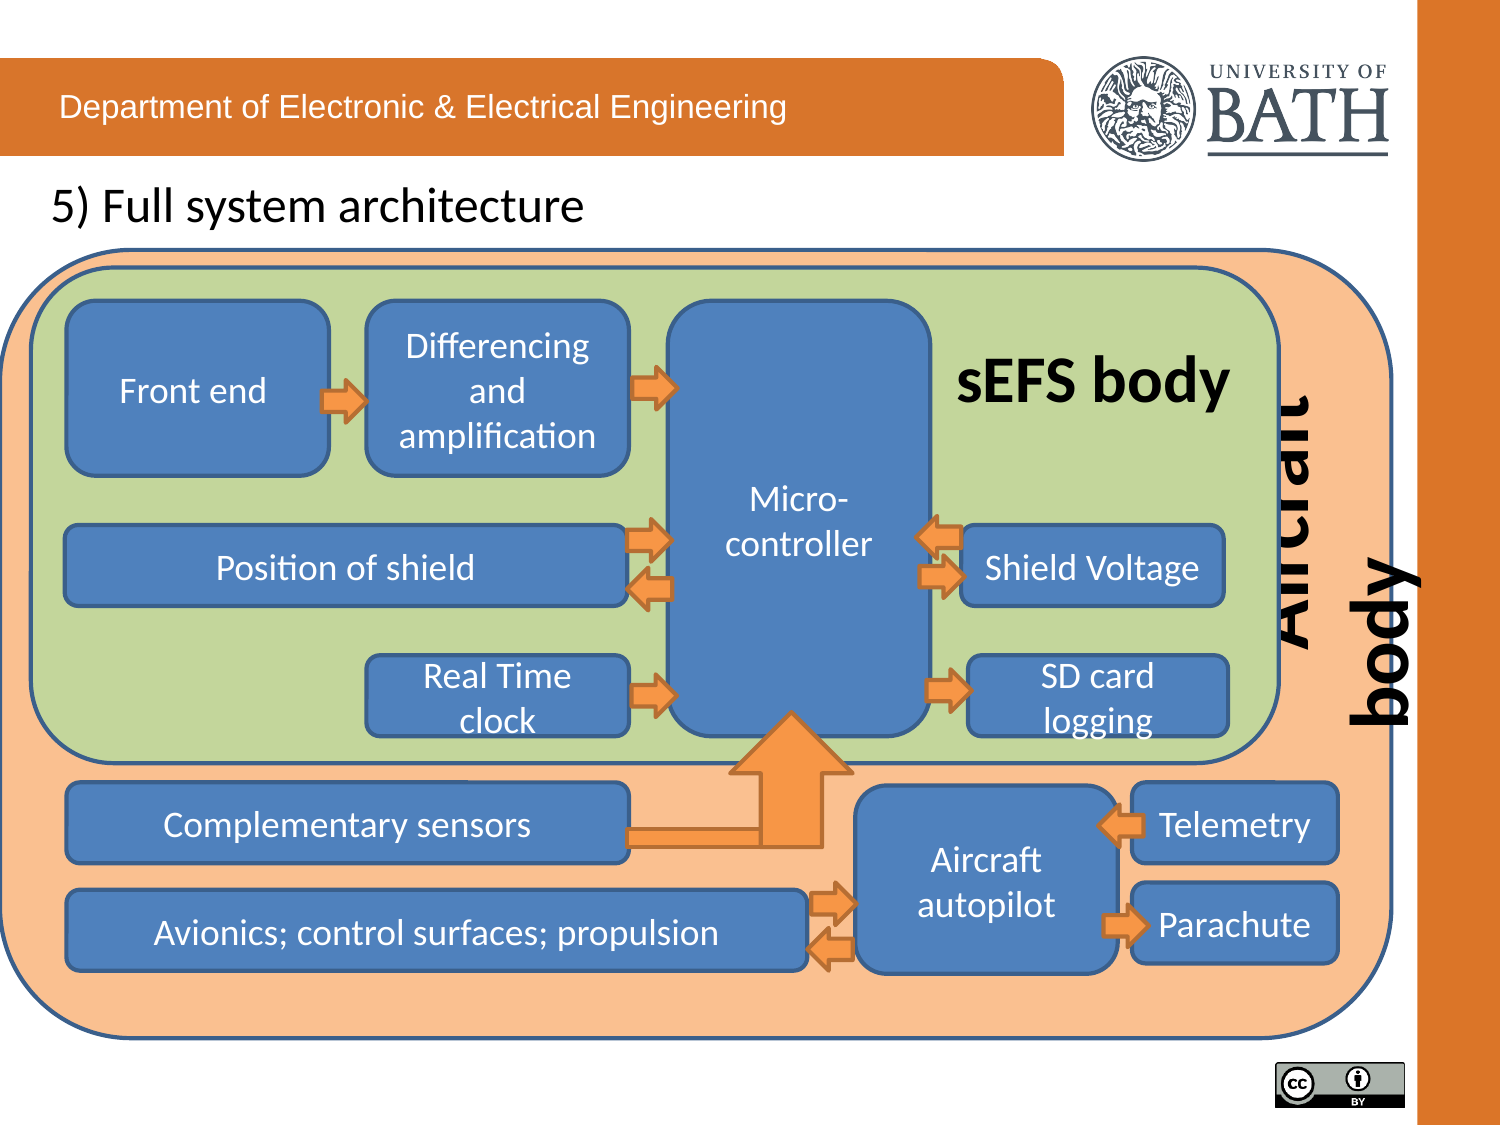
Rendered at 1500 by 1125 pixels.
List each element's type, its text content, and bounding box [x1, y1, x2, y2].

text_box [624, 565, 675, 613]
text_box Aircraft body [0, 247, 1394, 1041]
text_box [624, 517, 675, 564]
text_box SD card logging [965, 653, 1231, 739]
text_box Aircraft autopilot [853, 783, 1120, 976]
text_box [630, 364, 680, 412]
text_box Position of shield [62, 522, 630, 609]
text_box Differencing and amplification [364, 298, 632, 478]
text_box [805, 925, 855, 973]
picture [1091, 56, 1389, 162]
text_box [728, 709, 855, 850]
text_box Real Time clock [364, 653, 632, 739]
picture [1274, 1062, 1406, 1109]
text_box [924, 667, 974, 714]
text_box Front end [64, 298, 332, 478]
text_box [1101, 902, 1152, 950]
text_box 5) Full system architecture [35, 164, 1373, 240]
picture [0, 58, 1064, 156]
text_box Parachute [1129, 880, 1340, 966]
text_box Avionics; control surfaces; propulsion [64, 887, 810, 973]
text_box [1096, 802, 1146, 850]
text_box [319, 378, 370, 425]
text_box [625, 827, 759, 849]
text_box [917, 553, 967, 600]
text_box Complementary sensors [64, 780, 632, 866]
text_box Telemetry [1129, 780, 1340, 866]
text_box Micro-controller [665, 298, 933, 739]
text_box [809, 880, 859, 928]
text_box [913, 513, 964, 561]
text_box [629, 672, 680, 720]
text_box sEFS body [28, 265, 1281, 766]
text_box Shield Voltage [959, 522, 1226, 609]
